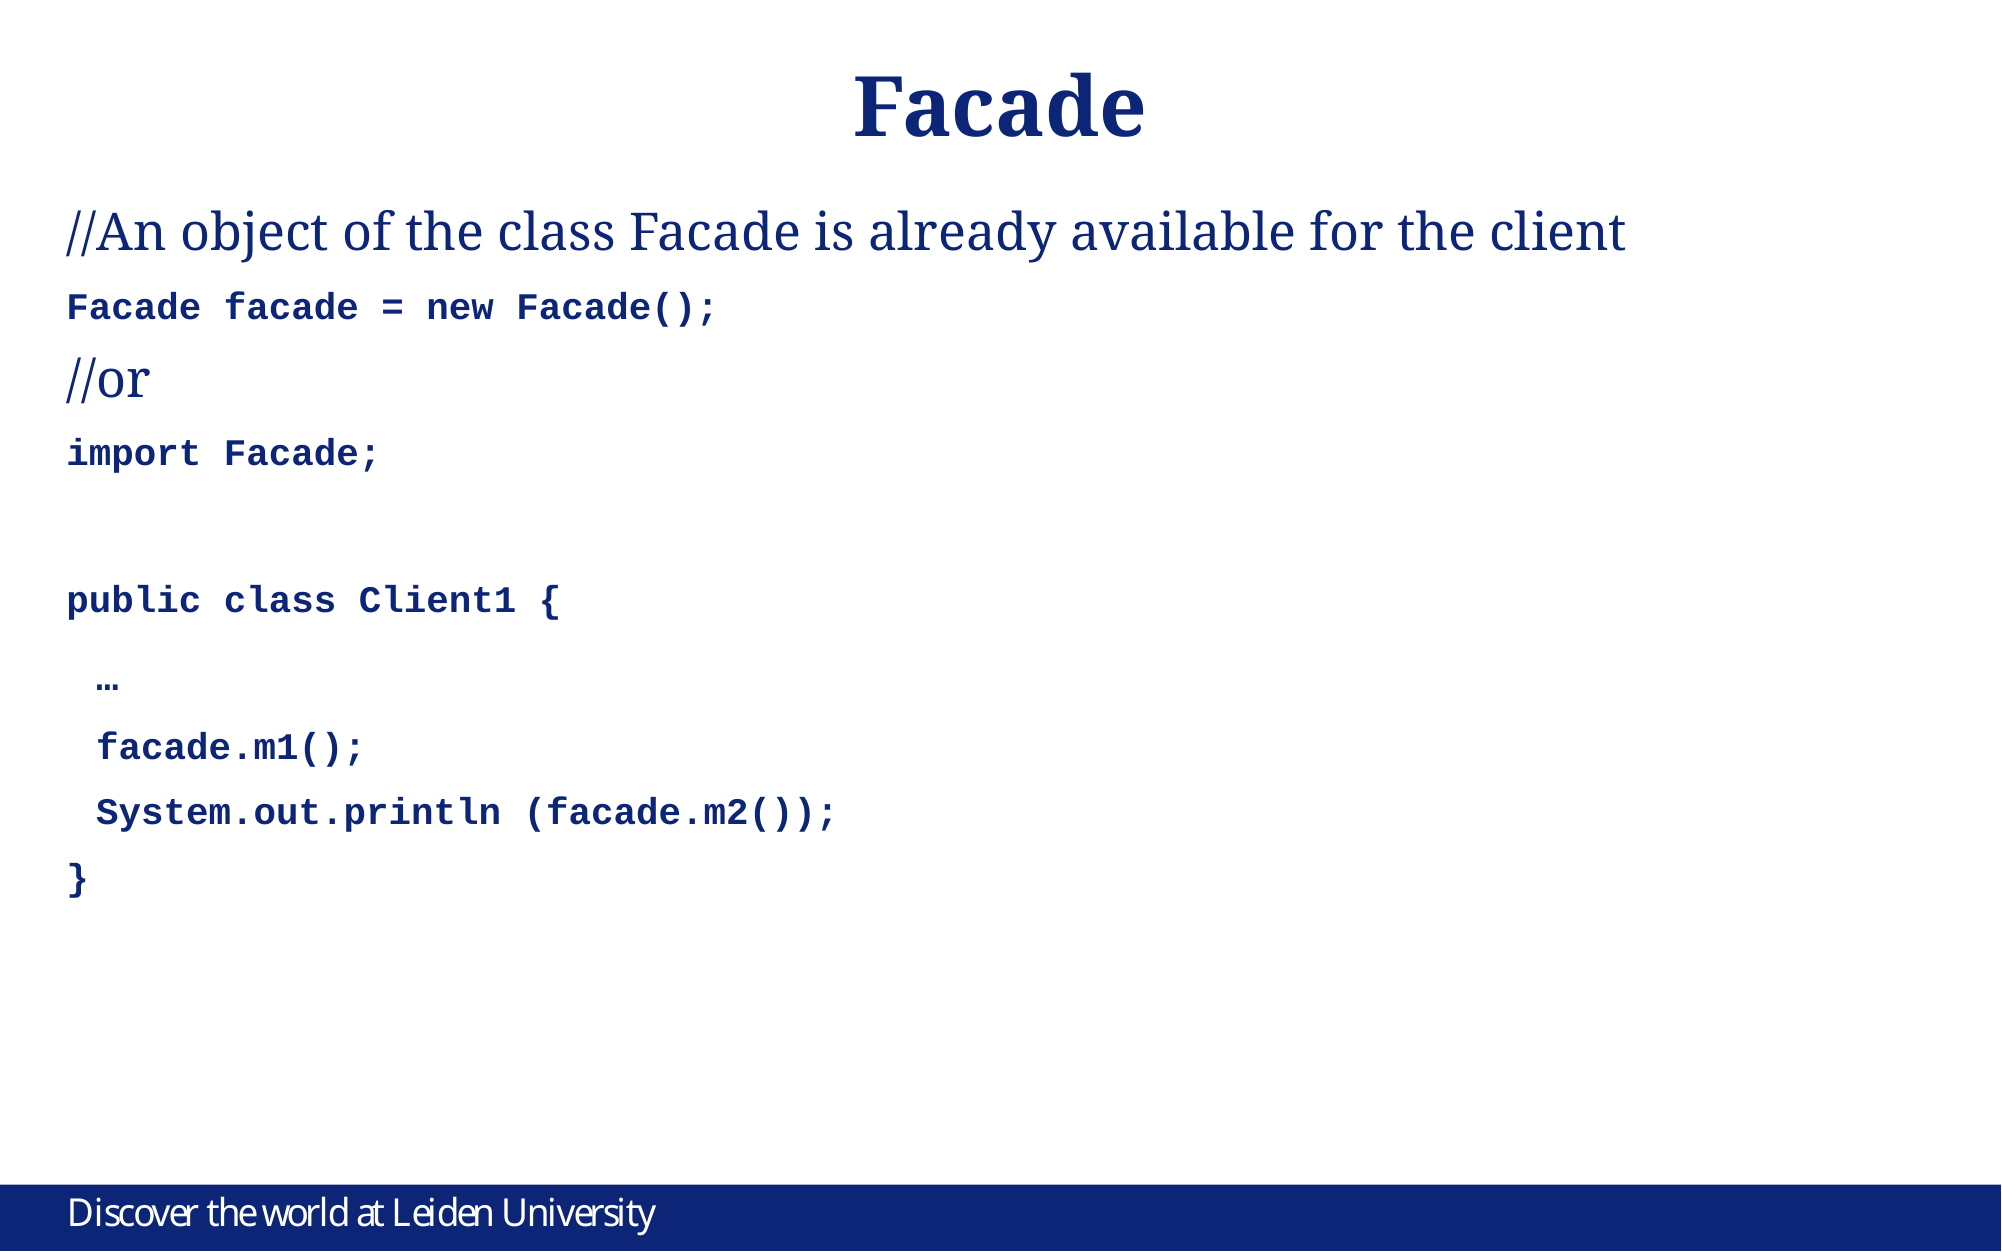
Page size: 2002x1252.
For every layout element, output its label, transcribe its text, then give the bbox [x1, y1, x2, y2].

title Facade [66, 66, 1935, 140]
list //An object of the class Facade is already available for the client Facade facade = new Facade(); //or import Facade; public class Client1 { … facade.m1(); System.out.println (facade.m2()); } [66, 205, 1935, 1116]
